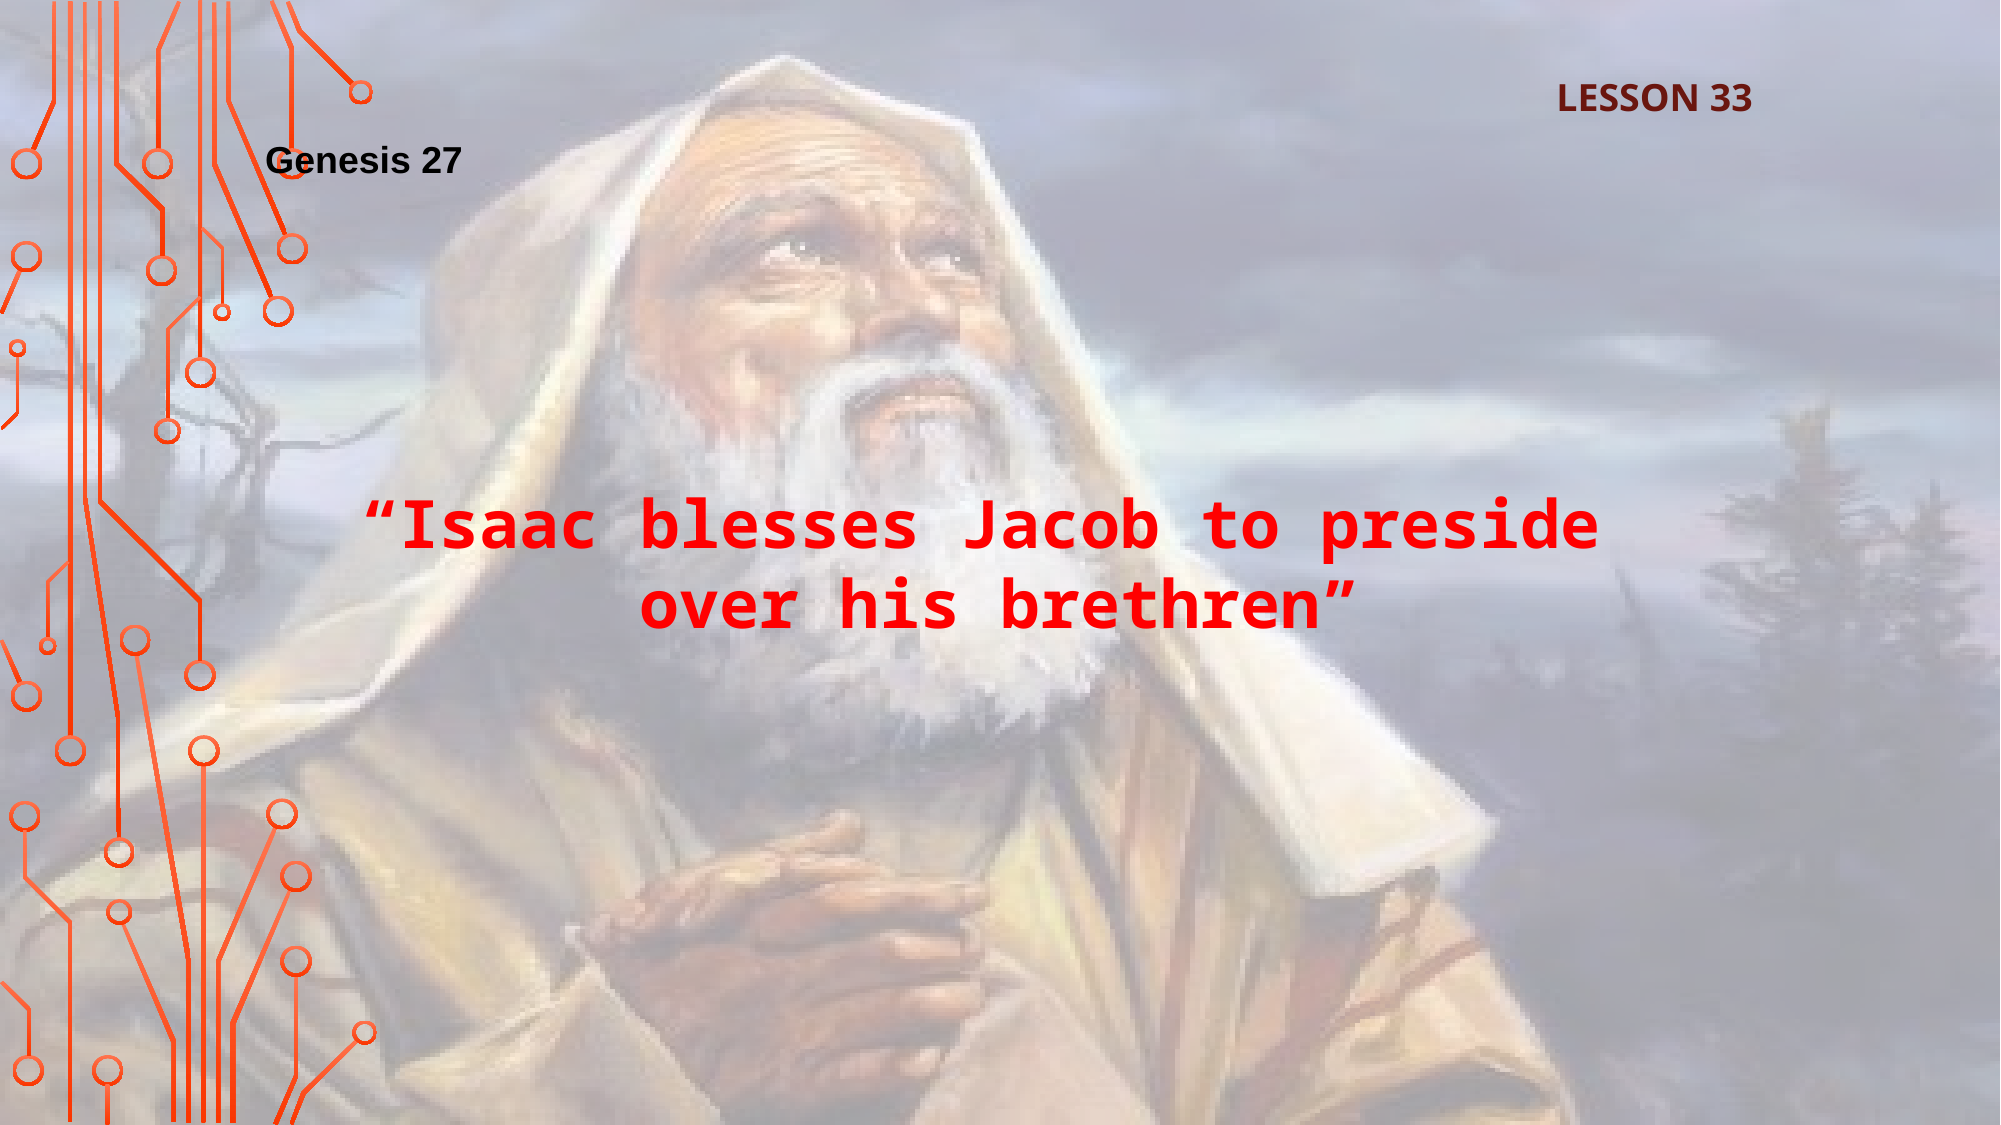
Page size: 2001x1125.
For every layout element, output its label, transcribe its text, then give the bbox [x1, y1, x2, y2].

text_box Genesis 27 [250, 128, 478, 189]
text_box LESSON 33 [1541, 66, 1850, 190]
text_box “Isaac blesses Jacob to preside over his brethren” [345, 474, 1655, 649]
